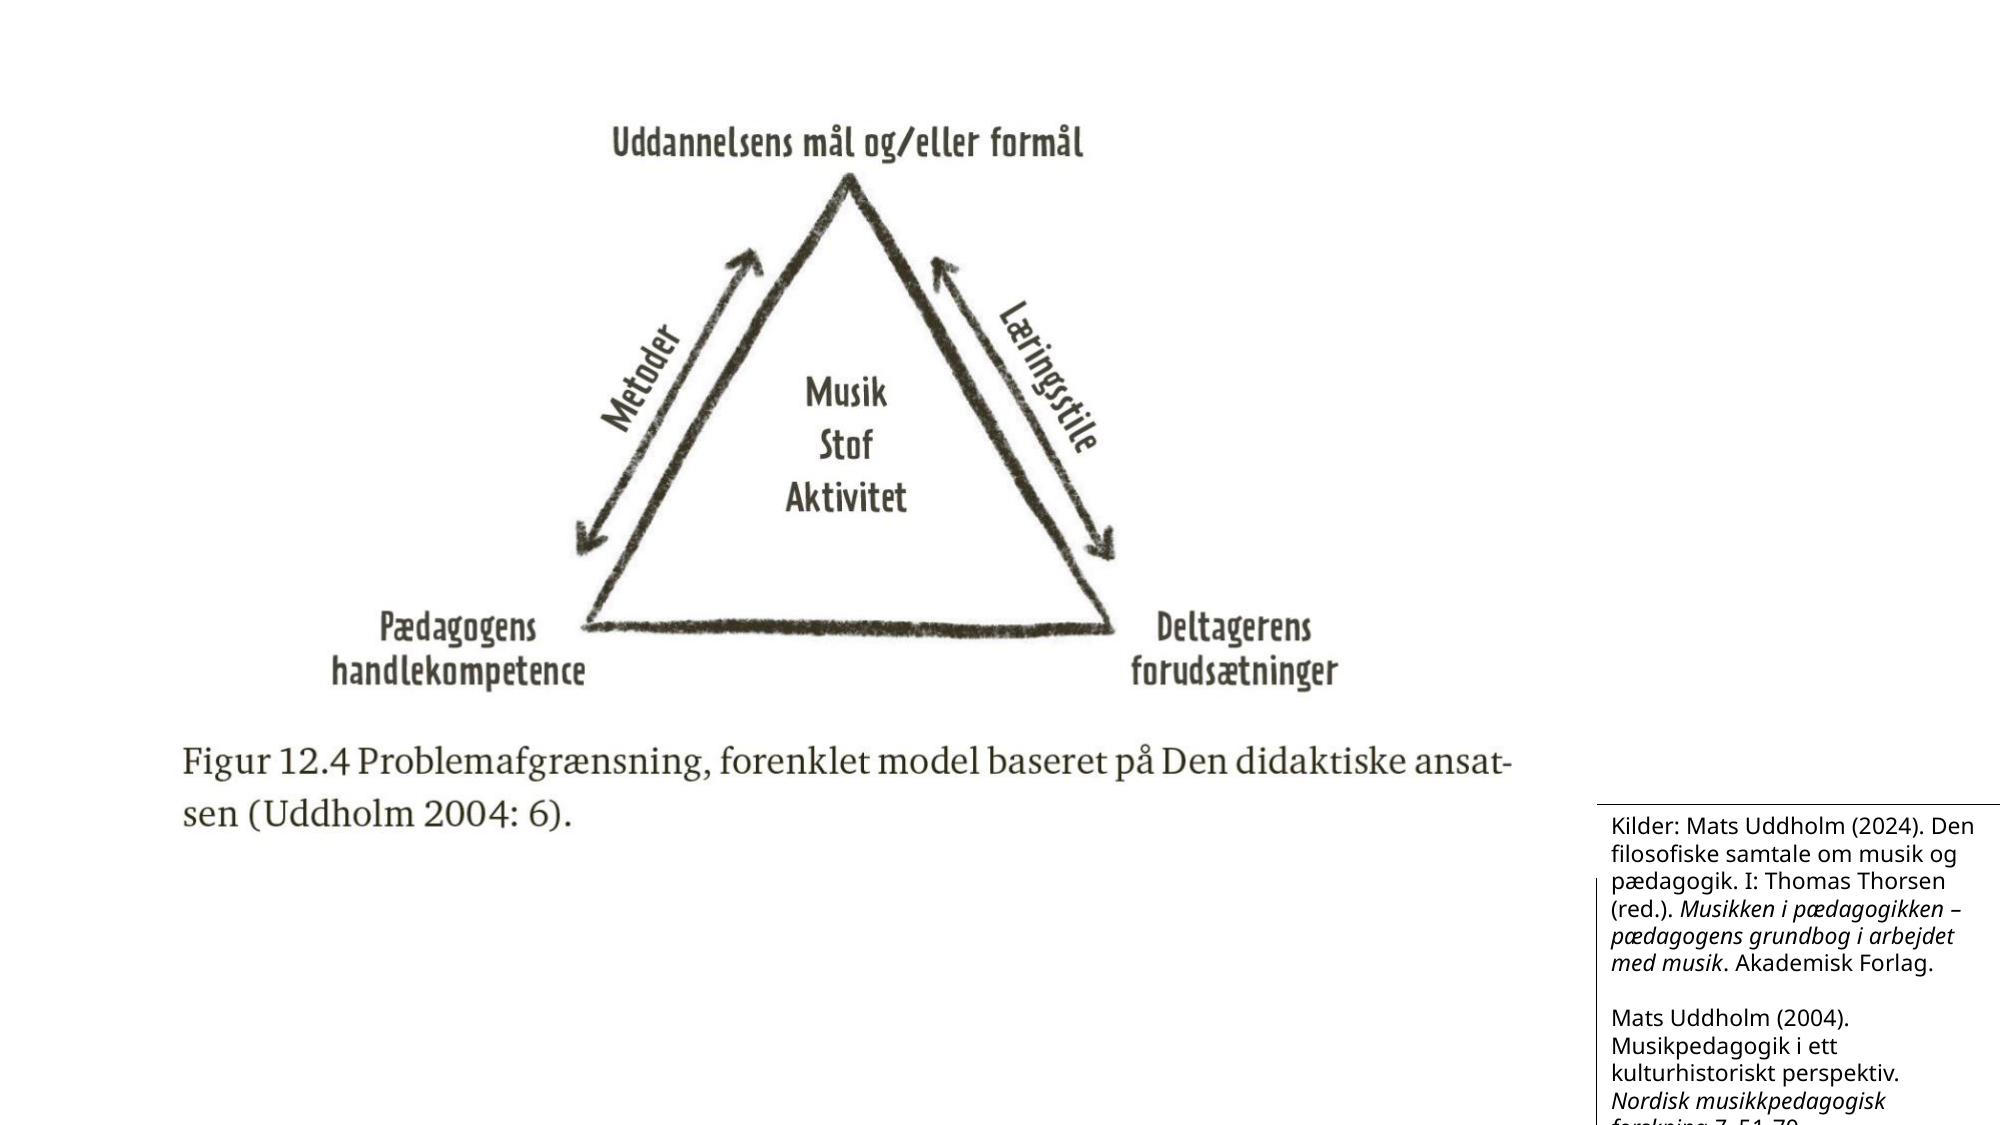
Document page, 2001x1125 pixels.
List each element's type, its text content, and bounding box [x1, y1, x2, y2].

picture [110, 71, 1597, 878]
text_box Kilder: Mats Uddholm (2024). Den filosofiske samtale om musik og pædagogik. I: Thomas Thorsen (red.). Musikken i pædagogikken – pædagogens grundbog i arbejdet med musik. Akademisk Forlag. Mats Uddholm (2004). Musikpedagogik i ett kulturhistoriskt perspektiv. Nordisk musikkpedagogisk forskning 7, 51-70. [1596, 804, 2000, 1125]
